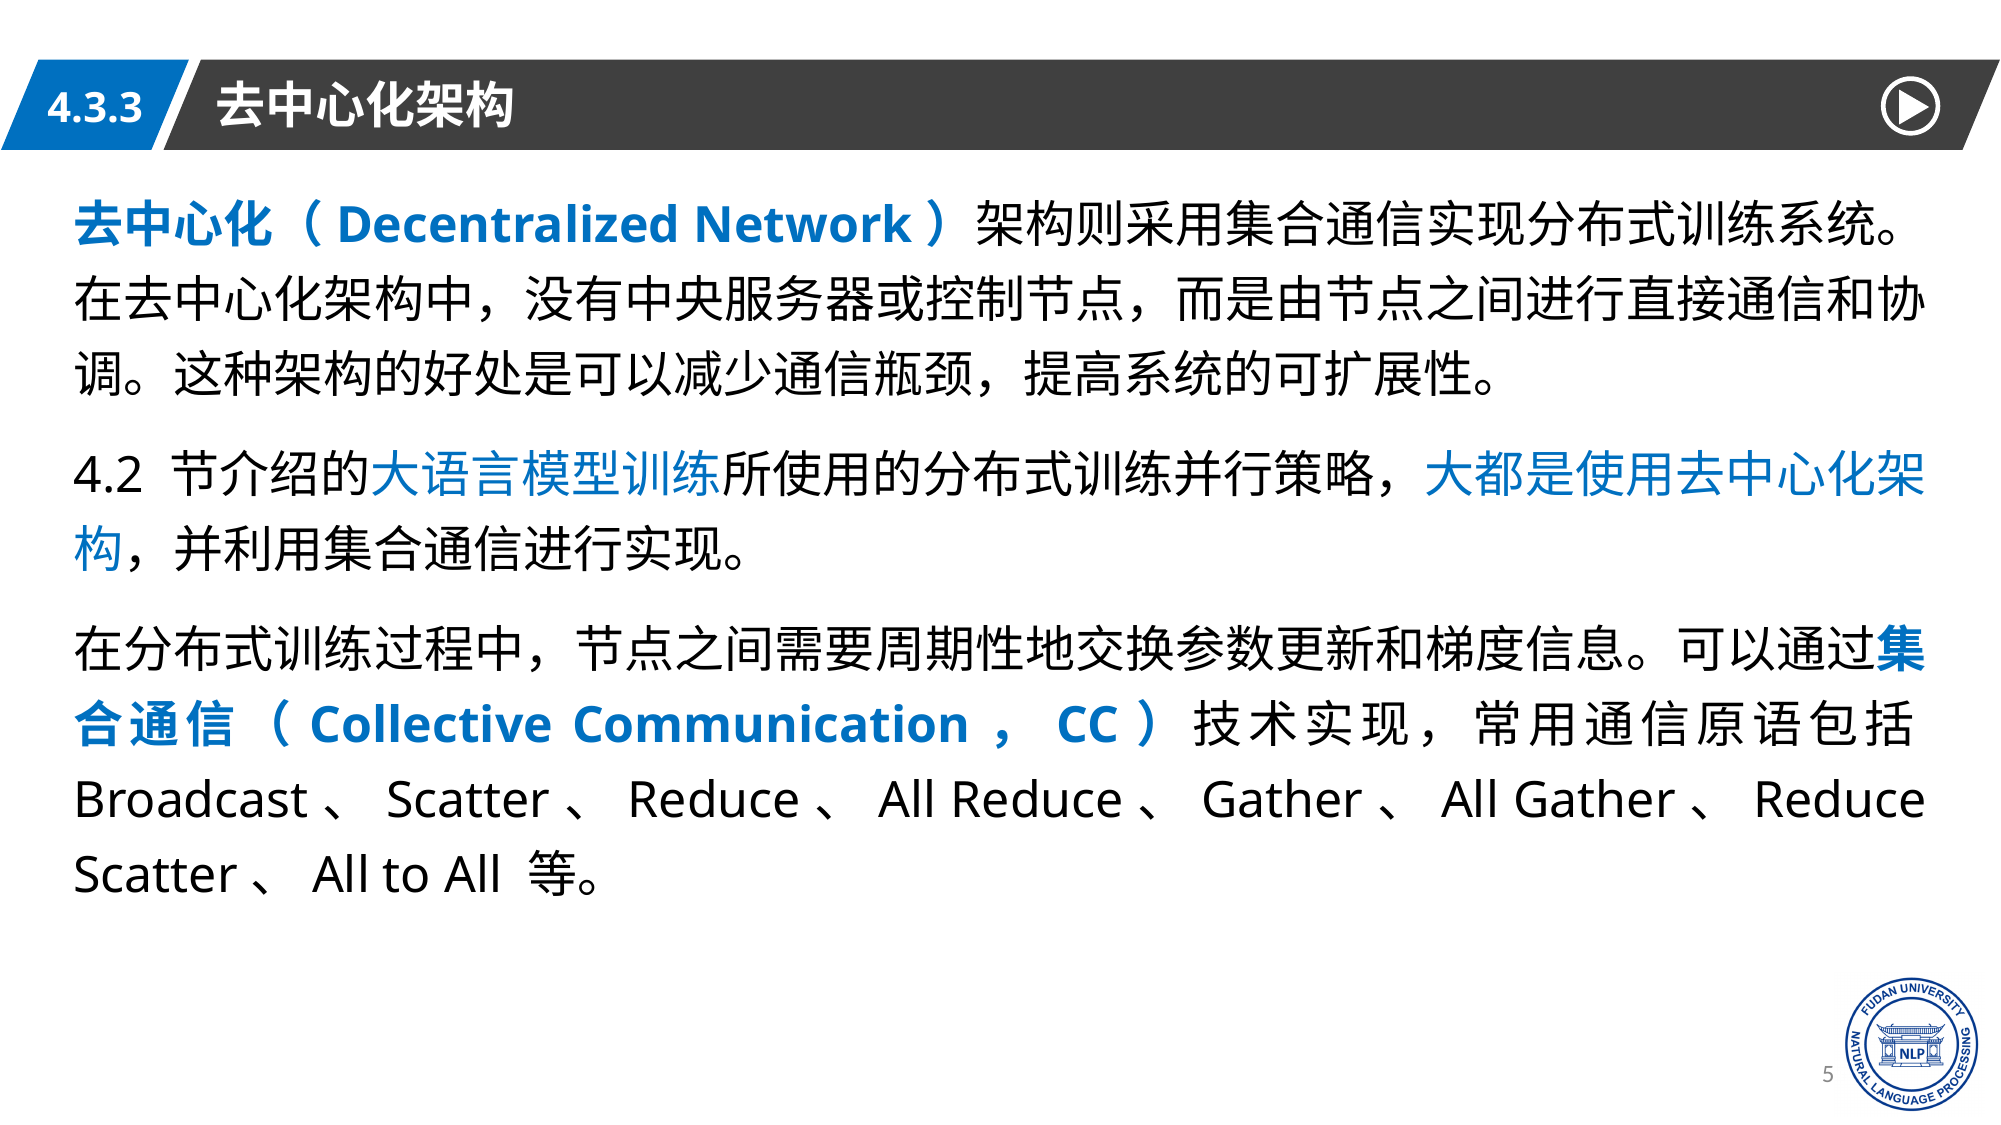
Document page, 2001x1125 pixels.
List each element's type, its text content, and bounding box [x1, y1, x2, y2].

picture [1834, 972, 1985, 1117]
text_box 去中心化架构 [200, 66, 531, 142]
text_box [163, 59, 2000, 150]
text_box [1, 89, 157, 150]
text_box 去中心化（Decentralized Network）架构则采用集合通信实现分布式训练系统。在去中心化架构中，没有中央服务器或控制节点，而是由节点之间进行直接通信和协调。这种架构的好处是可以减少通信瓶颈，提高系统的可扩展性。 4.2 节介绍的大语言模型训练所使用的分布式训练并行策略，大都是使用去中心化架构，并利用集合通信进行实现。 在分布式训练过程中，节点之间需要周期性地交换参数更新和梯度信息。可以通过集合通信（Collective Communication，CC）技术实现，常用通信原语包括Broadcast、Scatter、Reduce、All Reduce、Gather、All Gather、Reduce Scatter、All to All 等。 [58, 170, 1942, 911]
text_box [32, 59, 189, 120]
slide_number 55 [1412, 1042, 1863, 1103]
text_box 4.3.3 [26, 73, 164, 138]
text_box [1883, 78, 1939, 134]
